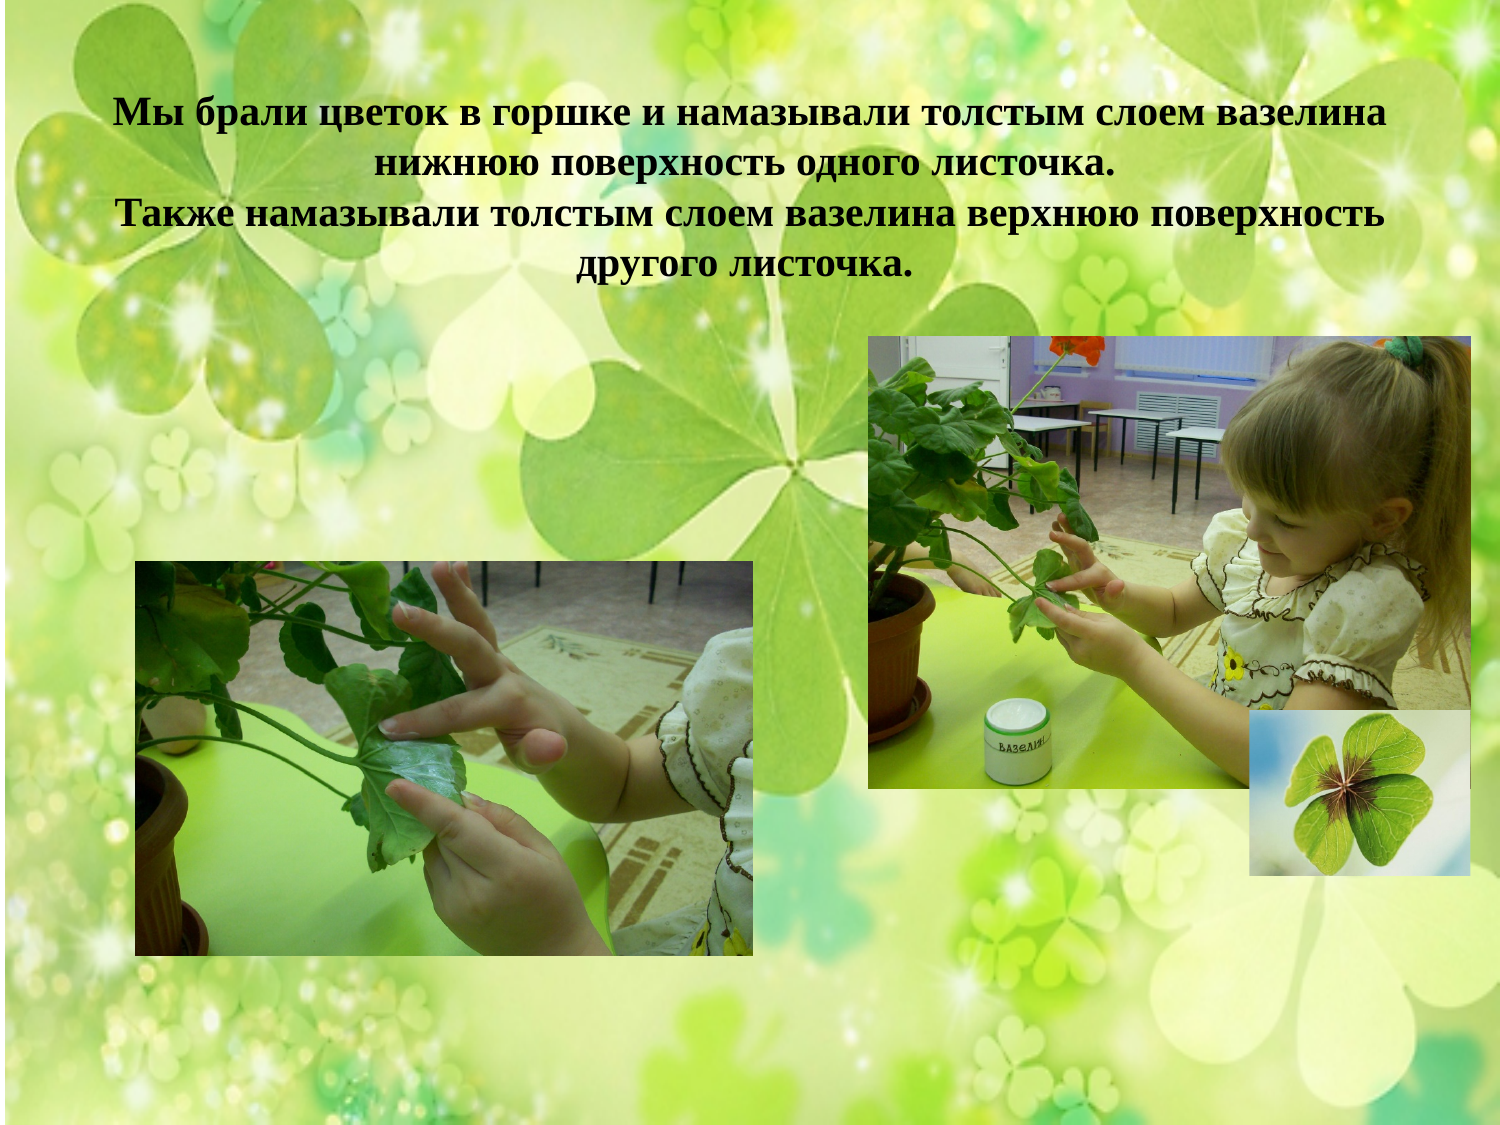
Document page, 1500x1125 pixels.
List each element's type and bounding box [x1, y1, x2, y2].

picture [5, 0, 1500, 1125]
list [867, 336, 1471, 789]
